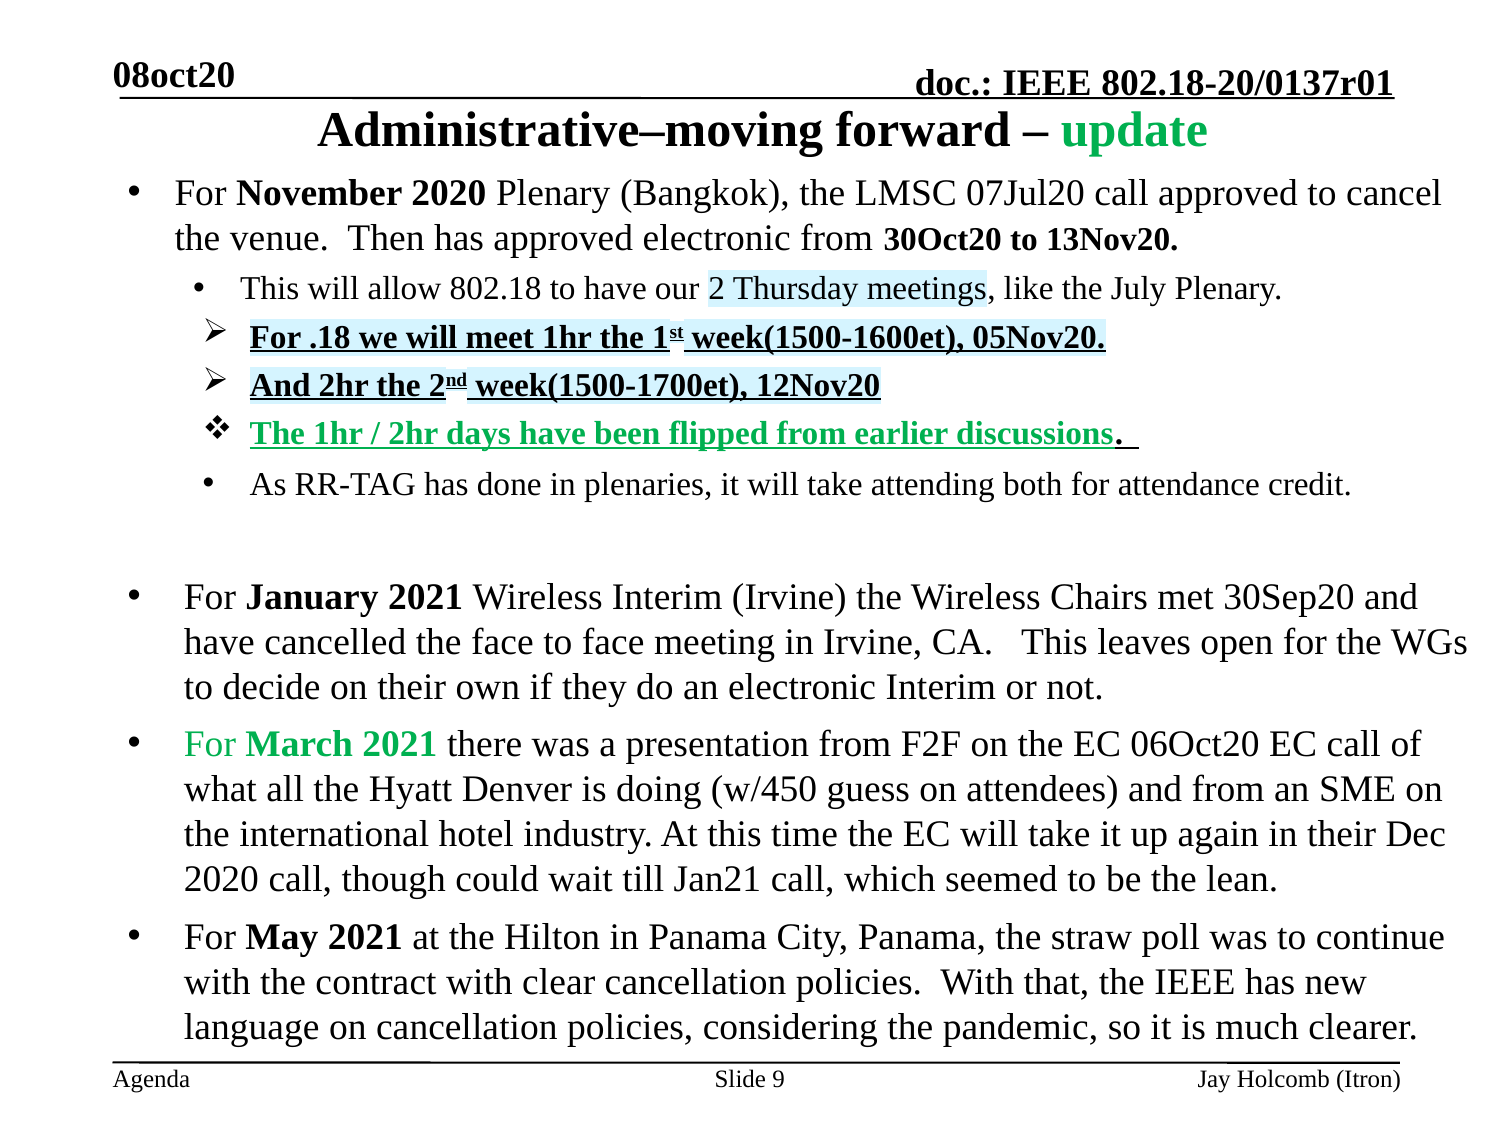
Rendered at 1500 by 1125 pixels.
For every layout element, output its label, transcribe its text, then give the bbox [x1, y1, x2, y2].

slide_number Slide 9 [699, 1061, 800, 1123]
title Administrative–moving forward – update [112, 87, 1426, 132]
footer Jay Holcomb (Itron) [878, 1061, 1402, 1093]
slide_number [112, 49, 488, 95]
list For November 2020 Plenary (Bangkok), the LMSC 07Jul20 call approved to cancel the venue. Then has approved electronic from 30Oct20 to 13Nov20. This will allow 802.18 to have our 2 Thursday meetings, like the July Plenary. For .18 we will meet 1hr the 1st week(1500-1600et), 05Nov20. And 2hr the 2nd week(1500-1700et), 12Nov20 The 1hr / 2hr days have been flipped from earlier discussions. As RR-TAG has done in plenaries, it will take attending both for attendance credit. For January 2021 Wireless Interim (Irvine) the Wireless Chairs met 30Sep20 and have cancelled the face to face meeting in Irvine, CA. This leaves open for the WGs to decide on their own if they do an electronic Interim or not. For March 2021 there was a presentation from F2F on the EC 06Oct20 EC call of what all the Hyatt Denver is doing (w/450 guess on attendees) and from an SME on the international hotel industry. At this time the EC will take it up again in their Dec 2020 call, though could wait till Jan21 call, which seemed to be the lean. For May 2021 at the Hilton in Panama City, Panama, the straw poll was to continue with the contract with clear cancellation policies. With that, the IEEE has new language on cancellation policies, considering the pandemic, so it is much clearer. [112, 132, 1488, 1063]
